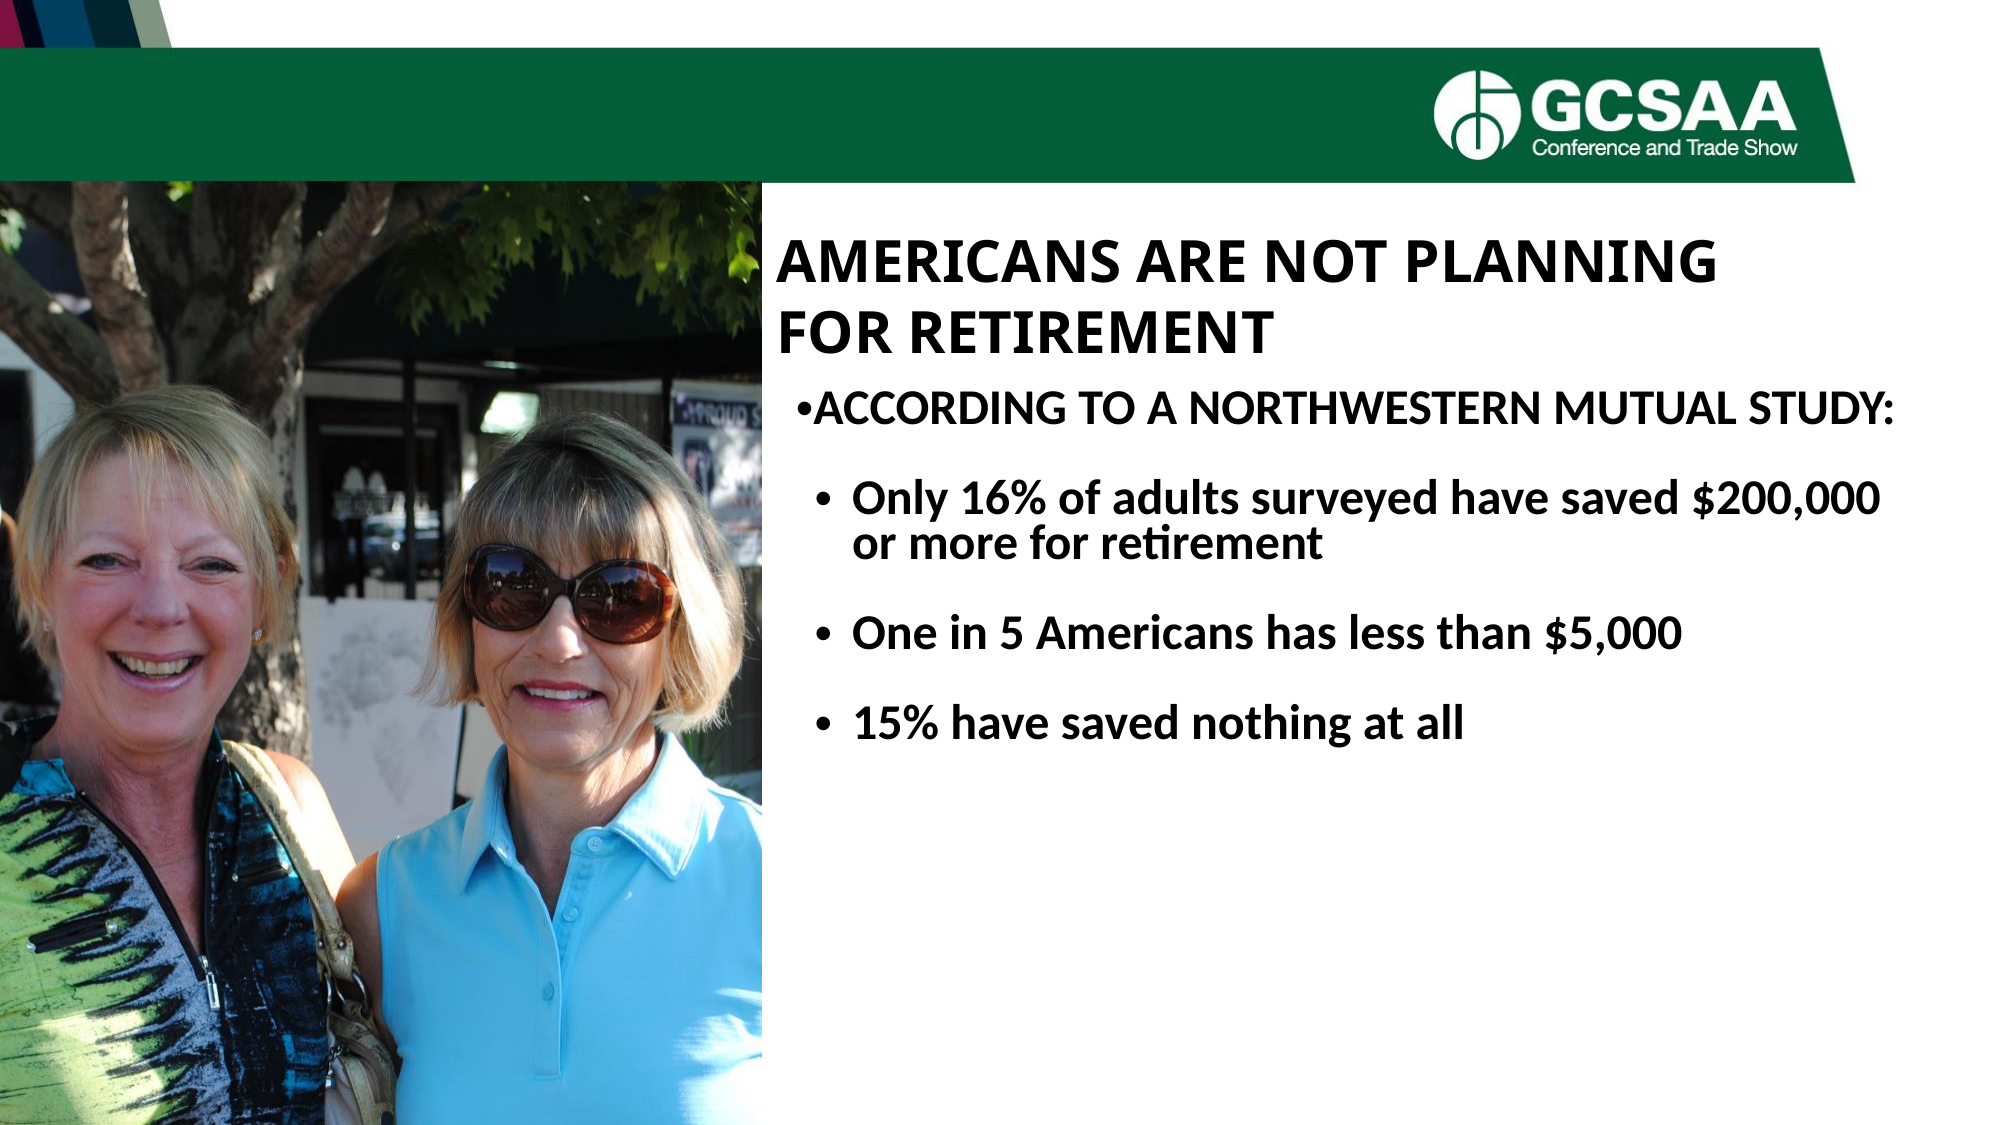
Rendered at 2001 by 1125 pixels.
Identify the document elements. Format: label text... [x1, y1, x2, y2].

picture [0, 0, 1903, 323]
title AMERICANS ARE NOT PLANNING FOR RETIREMENT [761, 146, 1864, 447]
list ACCORDING TO A NORTHWESTERN MUTUAL STUDY: Only 16% of adults surveyed have saved $200,000 or more for retirement One in 5 Americans has less than $5,000 15% have saved nothing at all [780, 381, 2000, 1014]
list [0, 181, 762, 1125]
